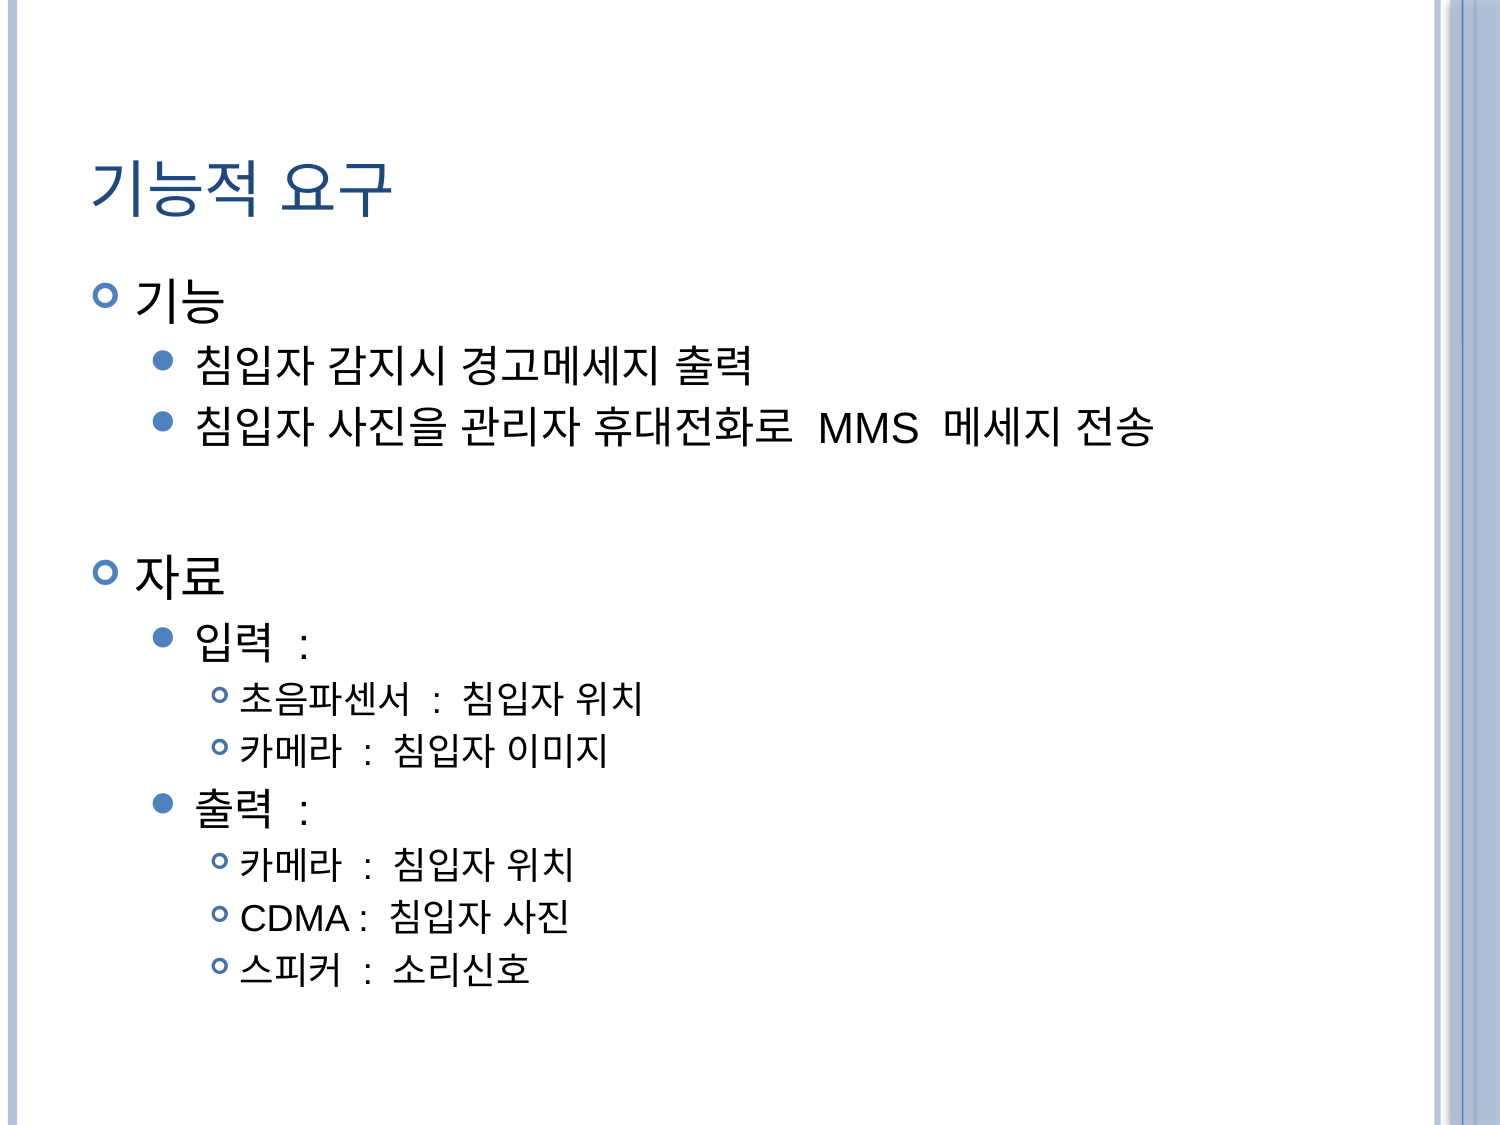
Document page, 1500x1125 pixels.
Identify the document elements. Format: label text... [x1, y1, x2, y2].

title 기능적 요구 [75, 45, 1300, 233]
list 기능 침입자 감지시 경고메세지 출력 침입자 사진을 관리자 휴대전화로 MMS 메세지 전송 자료 입력 : 초음파센서 : 침입자 위치 카메라 : 침입자 이미지 출력 : 카메라 : 침입자 위치 CDMA : 침입자 사진 스피커 : 소리신호 [75, 262, 1454, 1020]
